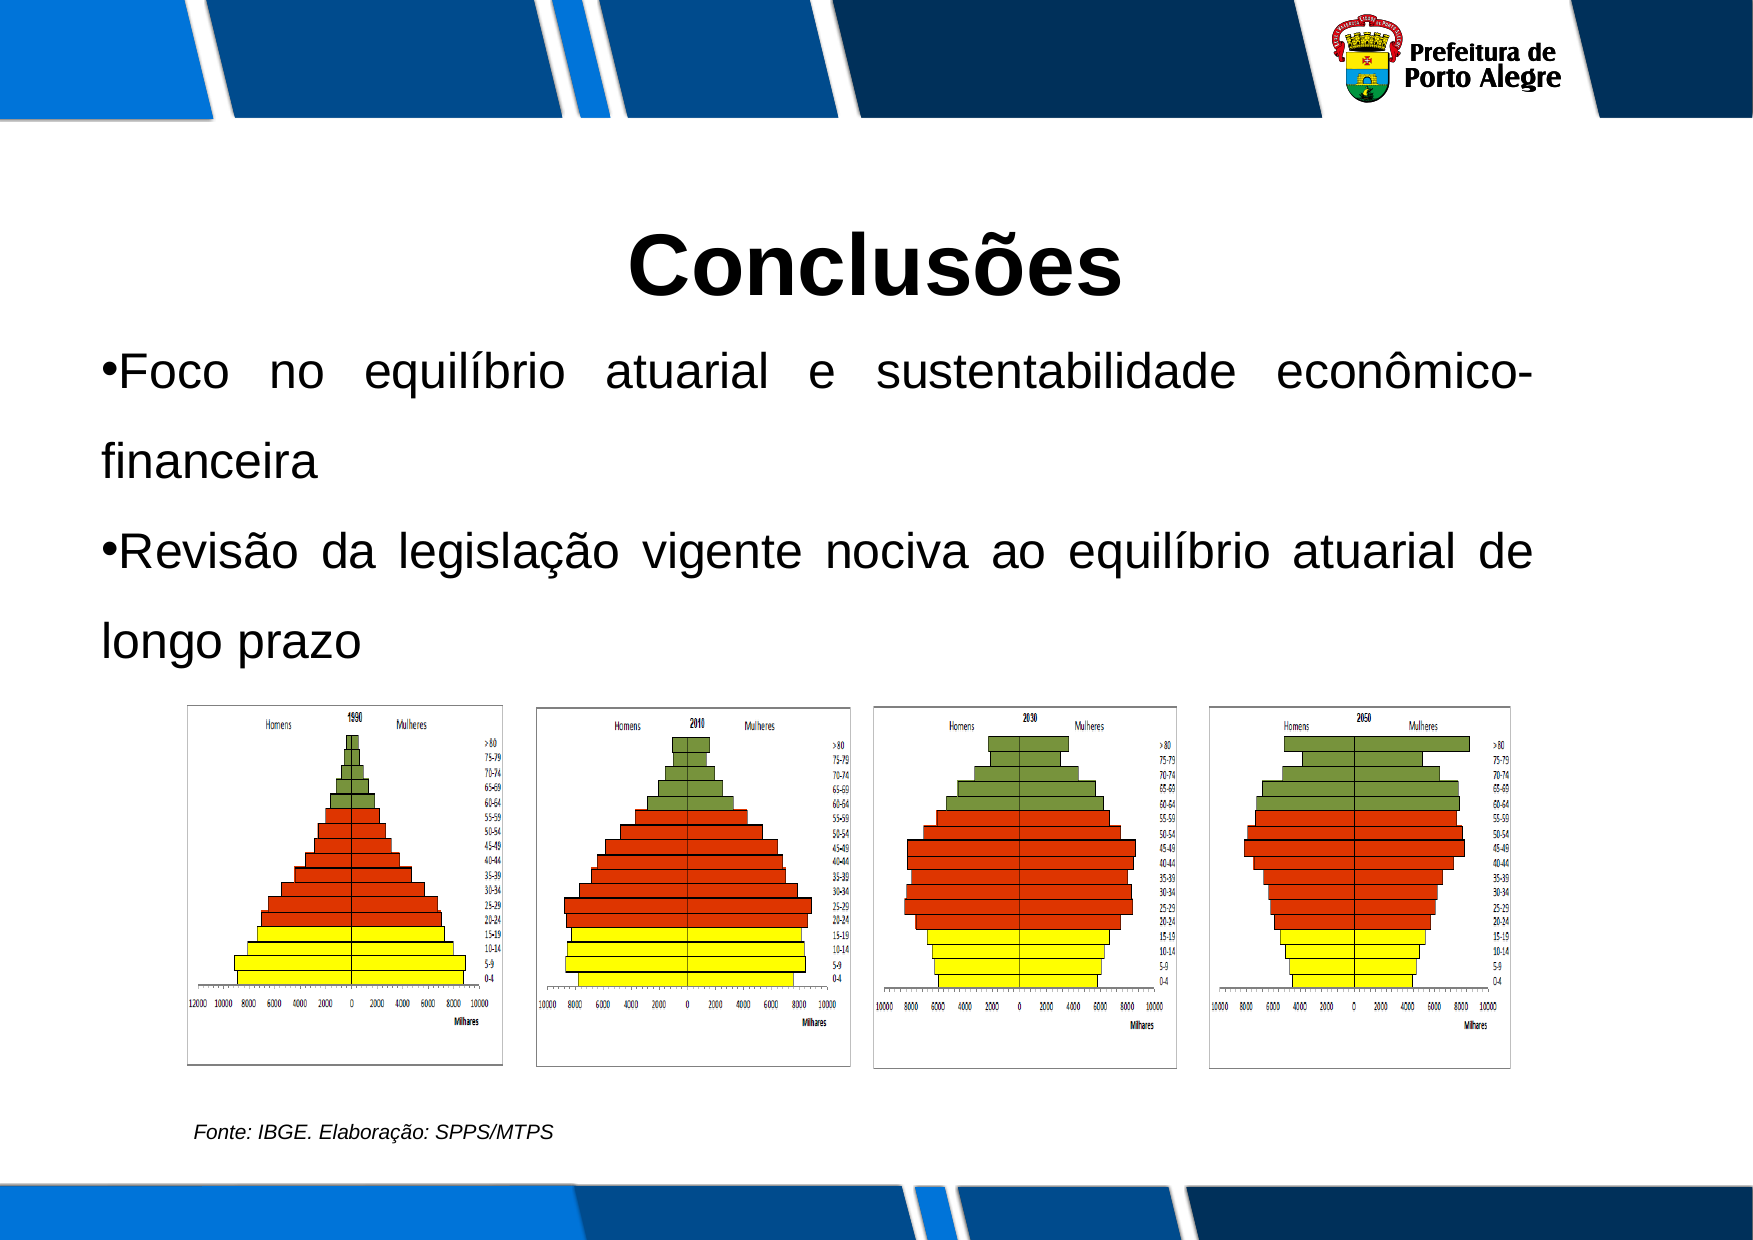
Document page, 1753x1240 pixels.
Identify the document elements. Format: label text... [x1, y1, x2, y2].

text_box [599, 0, 839, 118]
text_box [915, 1187, 958, 1240]
text_box [206, 0, 563, 118]
title Conclusões [347, 157, 1406, 300]
text_box [957, 1187, 1182, 1240]
text_box [0, 0, 214, 119]
picture [1325, 0, 1568, 119]
text_box [552, 0, 611, 118]
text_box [160, 690, 1556, 1081]
text_box [832, 0, 1323, 118]
text_box Foco no equilíbrio atuarial e sustentabilidade econômico-financeira Revisão da legislação vigente nociva ao equilíbrio atuarial de longo prazo [86, 300, 1550, 676]
text_box [0, 1185, 583, 1240]
text_box [1186, 1187, 1753, 1240]
text_box [1571, 0, 1753, 118]
text_box Fonte: IBGE. Elaboração: SPPS/MTPS [124, 1110, 623, 1151]
text_box [574, 1186, 916, 1240]
